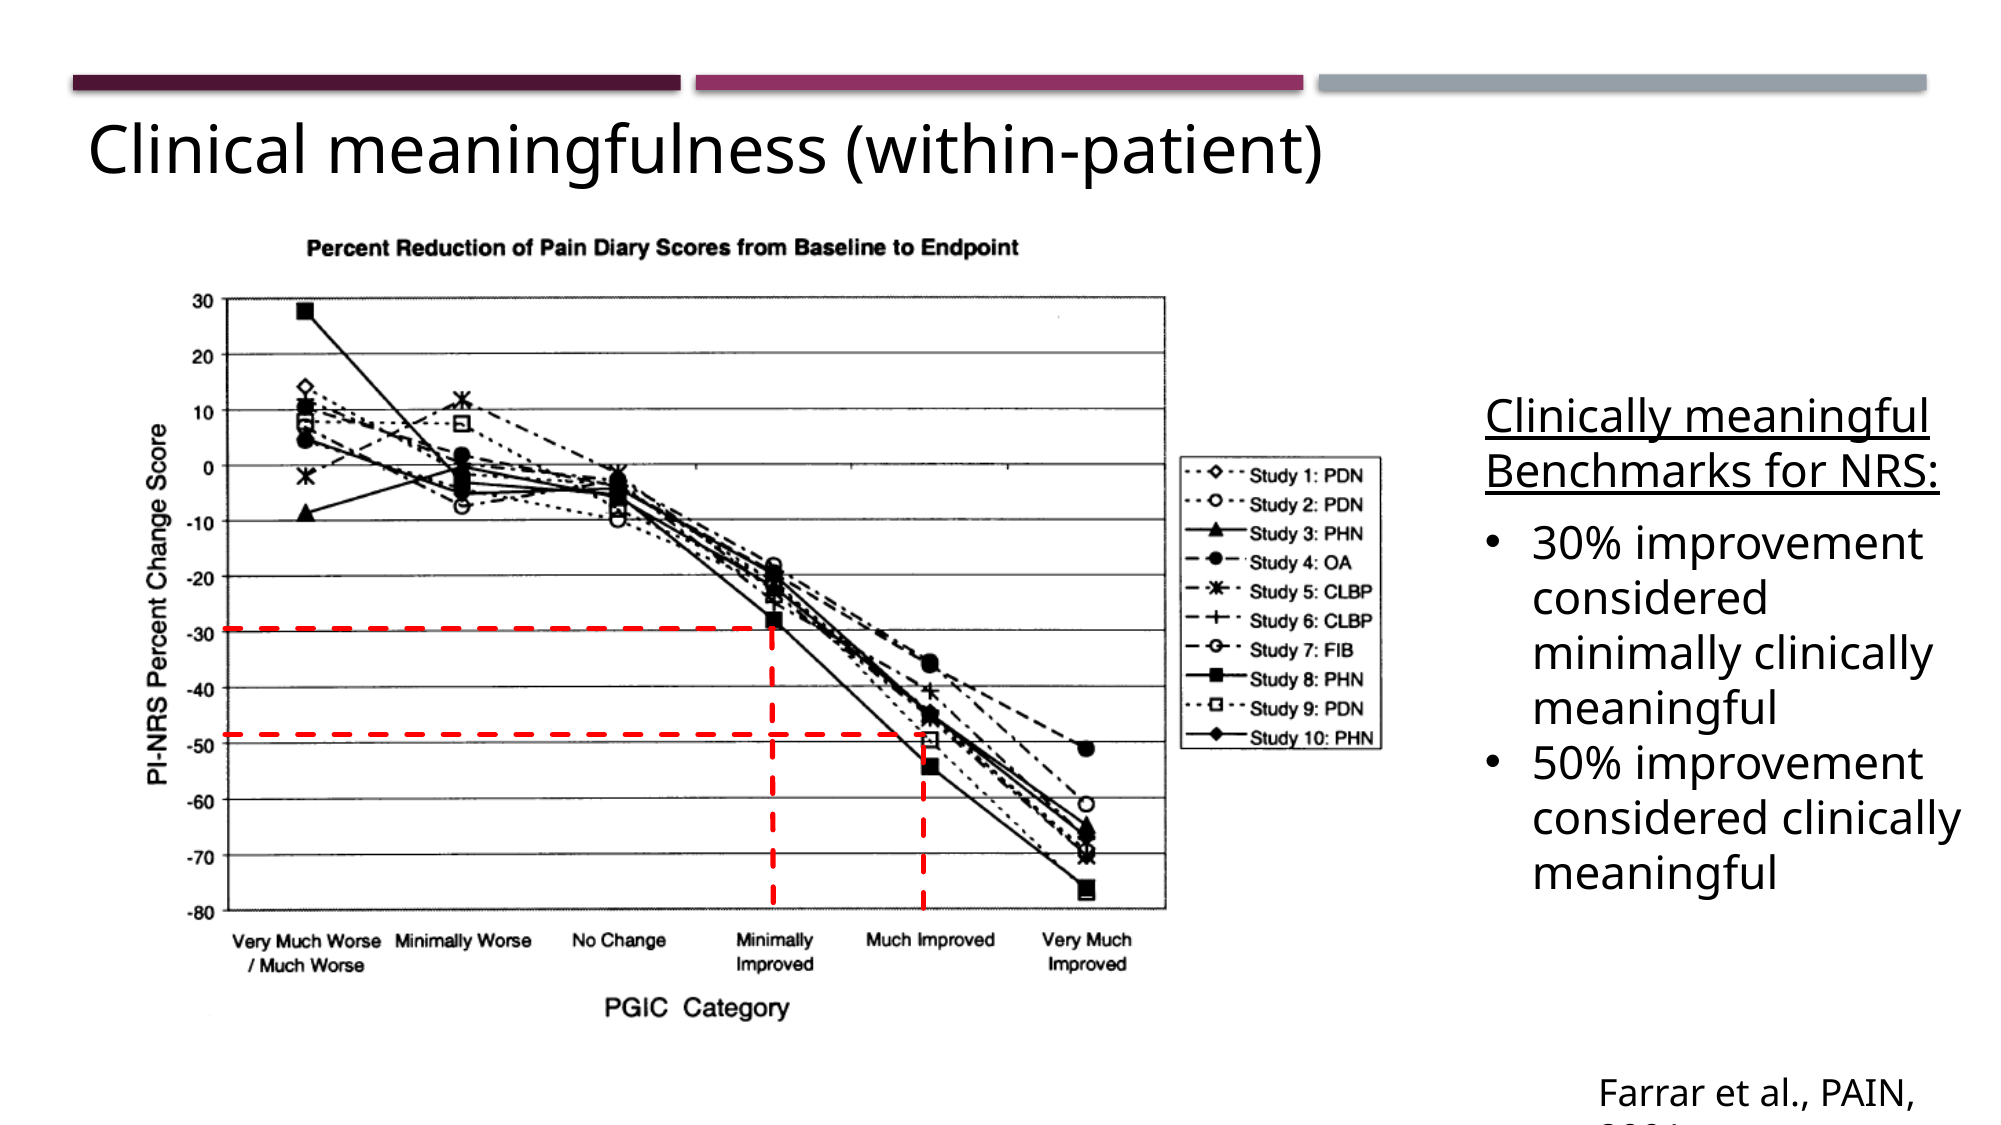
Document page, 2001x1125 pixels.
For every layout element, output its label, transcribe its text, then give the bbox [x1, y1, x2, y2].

text_box Clinically meaningful Benchmarks for NRS: 30% improvement considered minimally clinically meaningful 50% improvement considered clinically meaningful [1470, 379, 1984, 906]
text_box Clinical meaningfulness (within-patient) [72, 99, 1710, 195]
picture [127, 221, 1401, 1043]
text_box Farrar et al., PAIN, 2001 [1583, 1061, 2000, 1125]
